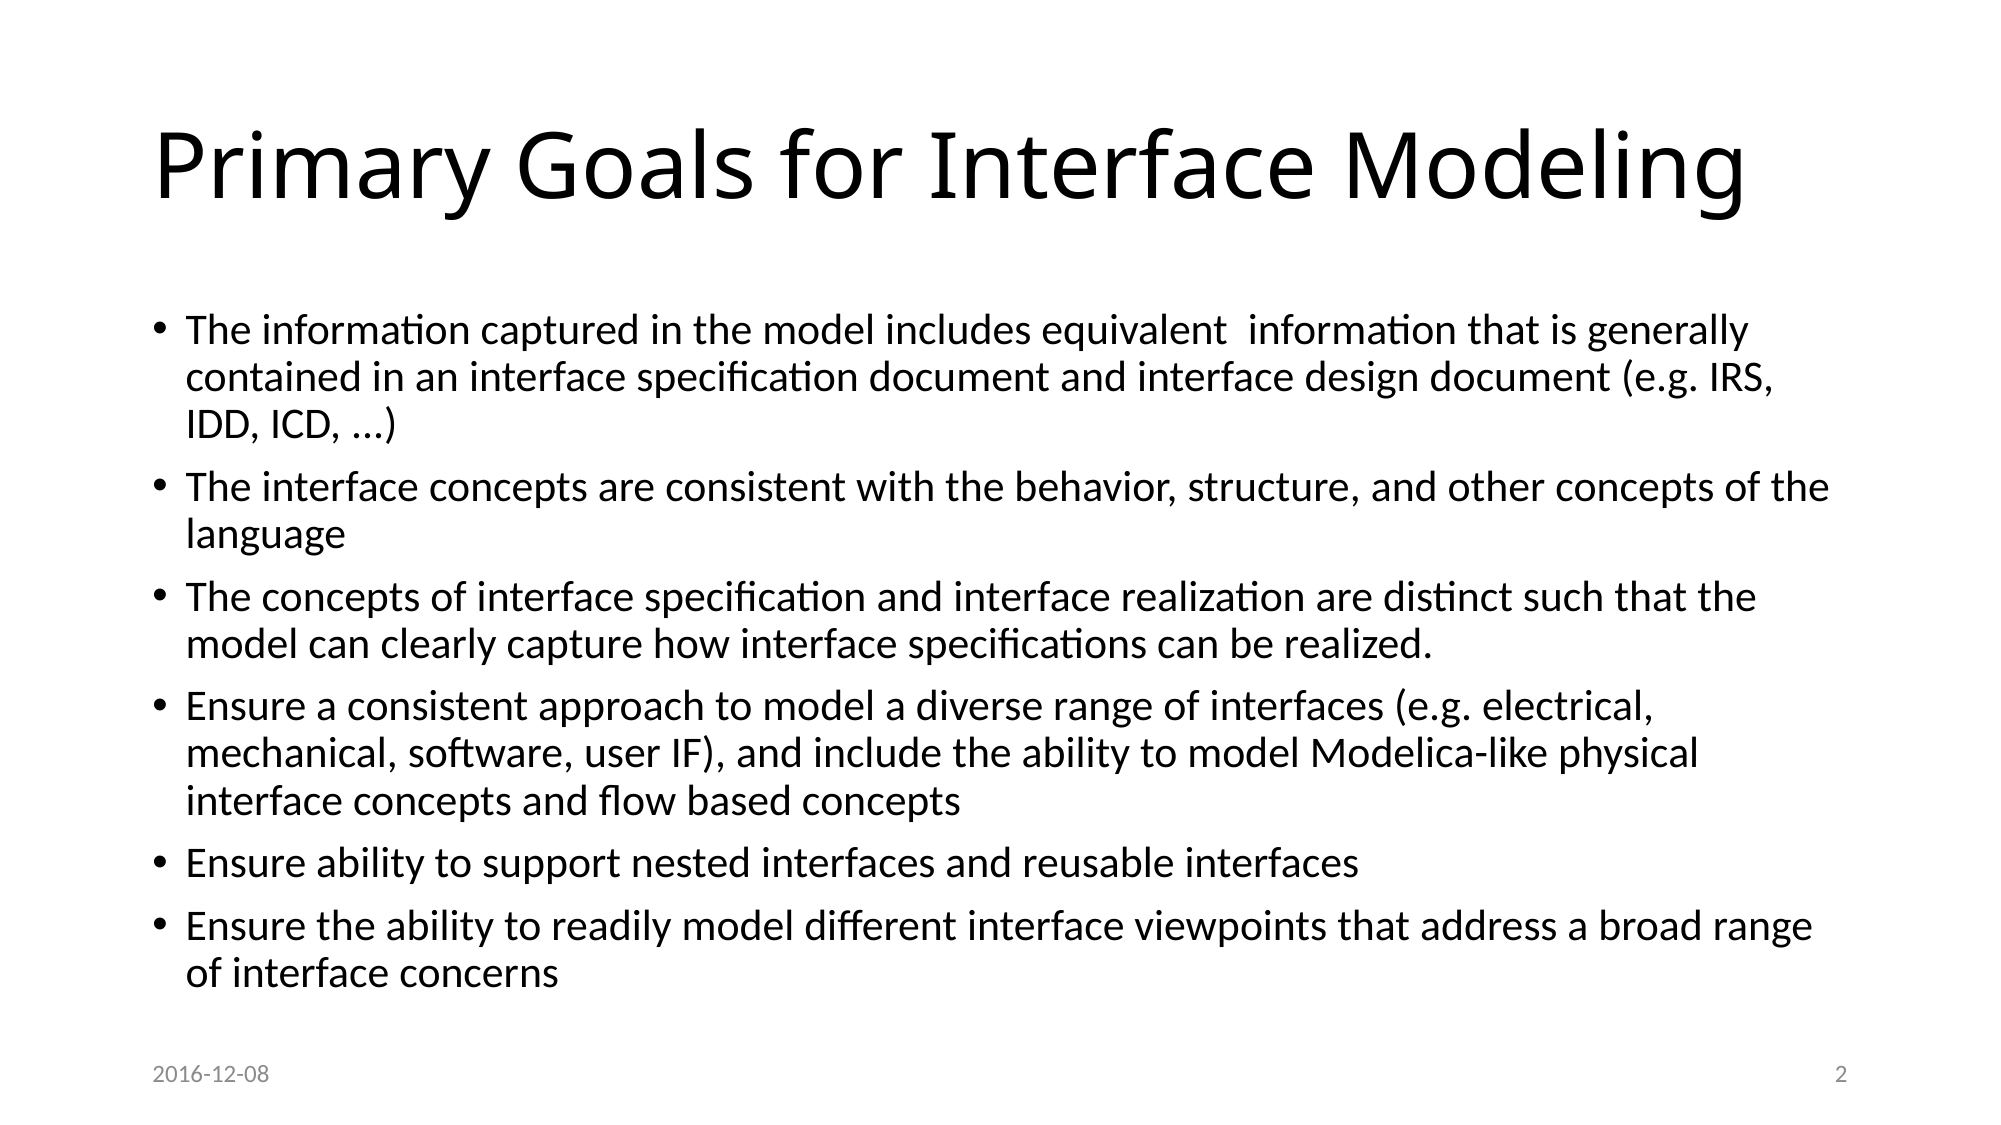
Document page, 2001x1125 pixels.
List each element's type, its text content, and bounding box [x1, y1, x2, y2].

slide_number 2 [1412, 1042, 1863, 1103]
title Primary Goals for Interface Modeling [137, 59, 1863, 278]
list The information captured in the model includes equivalent information that is generally contained in an interface specification document and interface design document (e.g. IRS, IDD, ICD, ...) The interface concepts are consistent with the behavior, structure, and other concepts of the language The concepts of interface specification and interface realization are distinct such that the model can clearly capture how interface specifications can be realized. Ensure a consistent approach to model a diverse range of interfaces (e.g. electrical, mechanical, software, user IF), and include the ability to model Modelica-like physical interface concepts and flow based concepts Ensure ability to support nested interfaces and reusable interfaces Ensure the ability to readily model different interface viewpoints that address a broad range of interface concerns [137, 299, 1863, 1014]
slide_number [137, 1042, 588, 1103]
